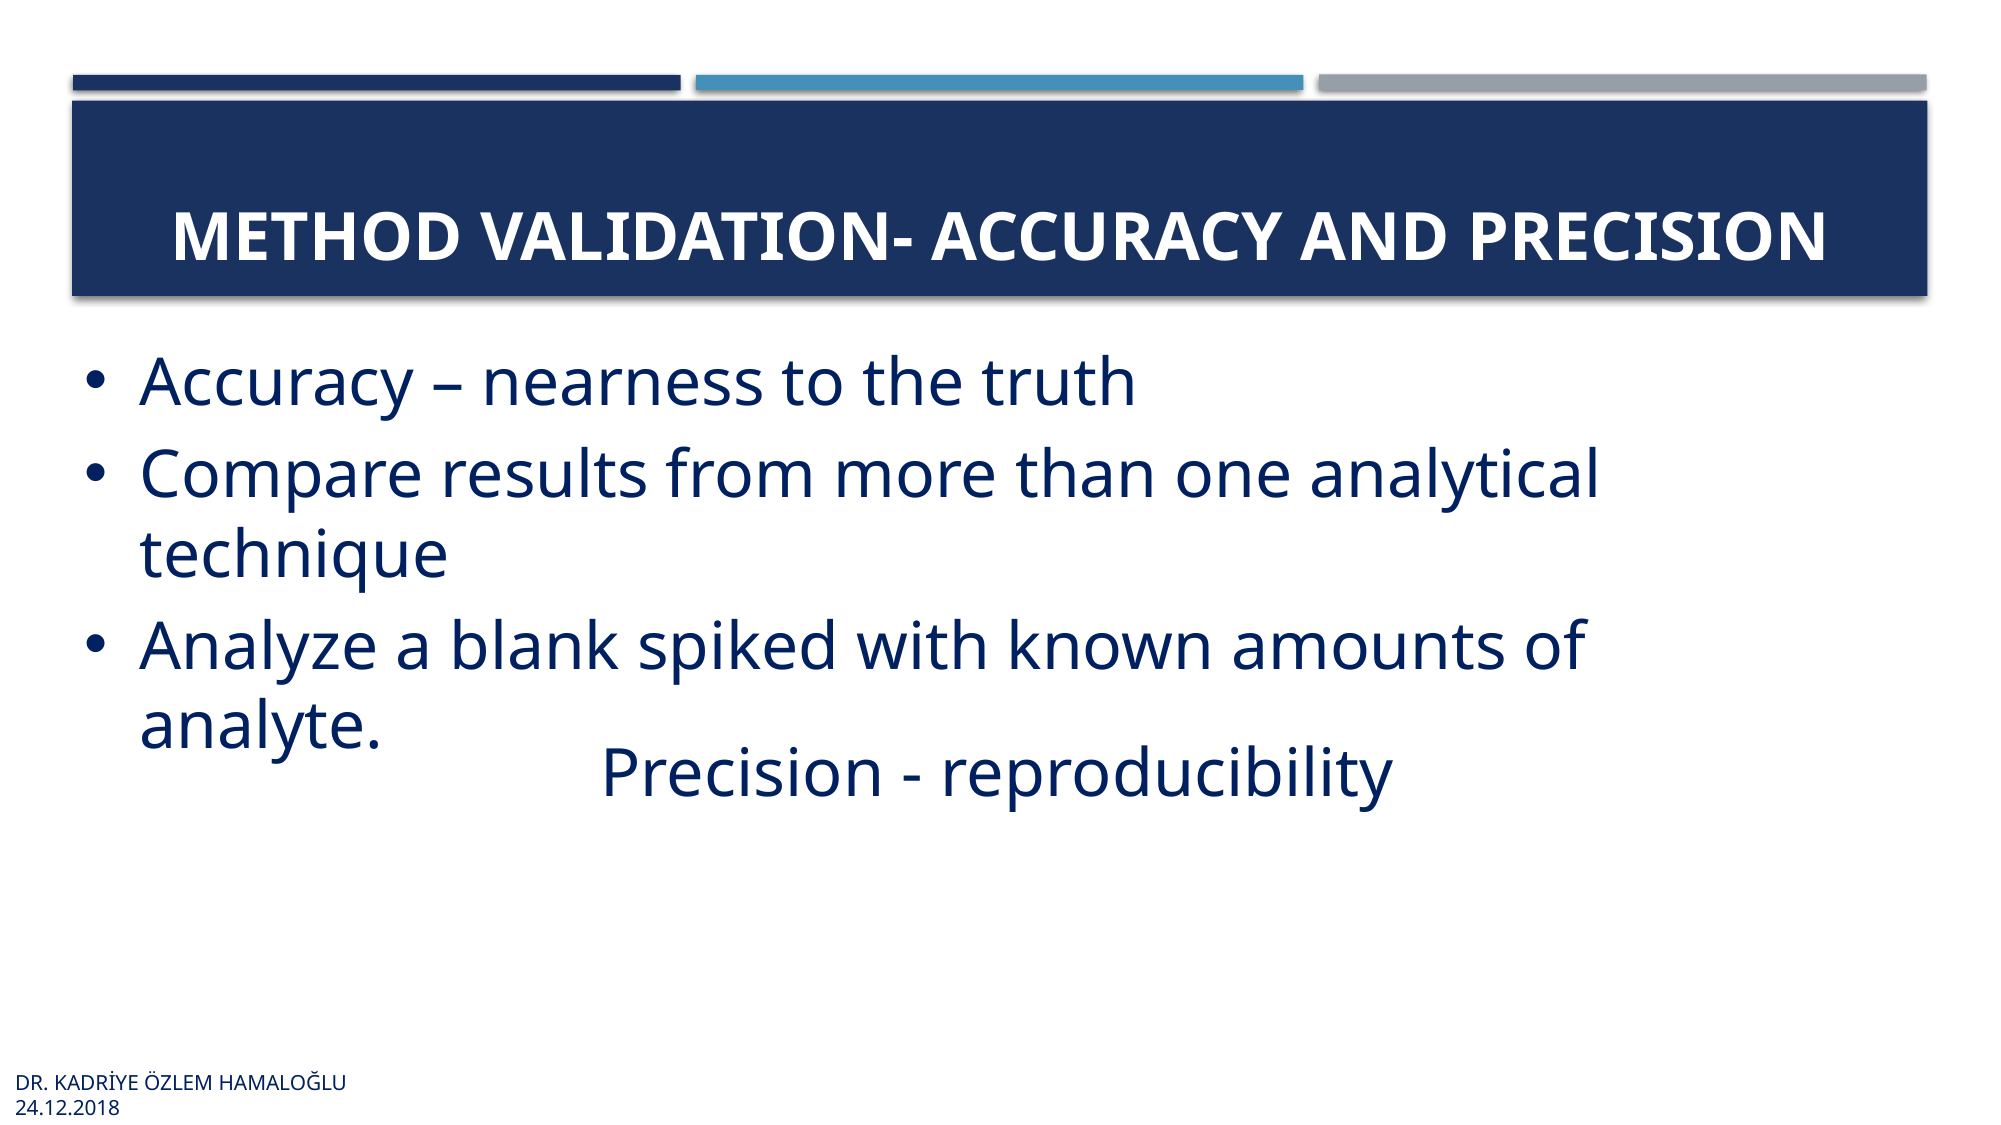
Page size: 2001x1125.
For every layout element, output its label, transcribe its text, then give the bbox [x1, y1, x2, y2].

text_box Accuracy – nearness to the truth Compare results from more than one analytical technique Analyze a blank spiked with known amounts of analyte. [69, 332, 1779, 770]
text_box DR. KADRİYE ÖZLEM HAMALOĞLU 24.12.2018 [0, 1065, 1135, 1125]
list Precision - reproducibility [585, 644, 1936, 895]
title Method Valıdatıon- Accuracy and Precısıon [95, 115, 1905, 282]
